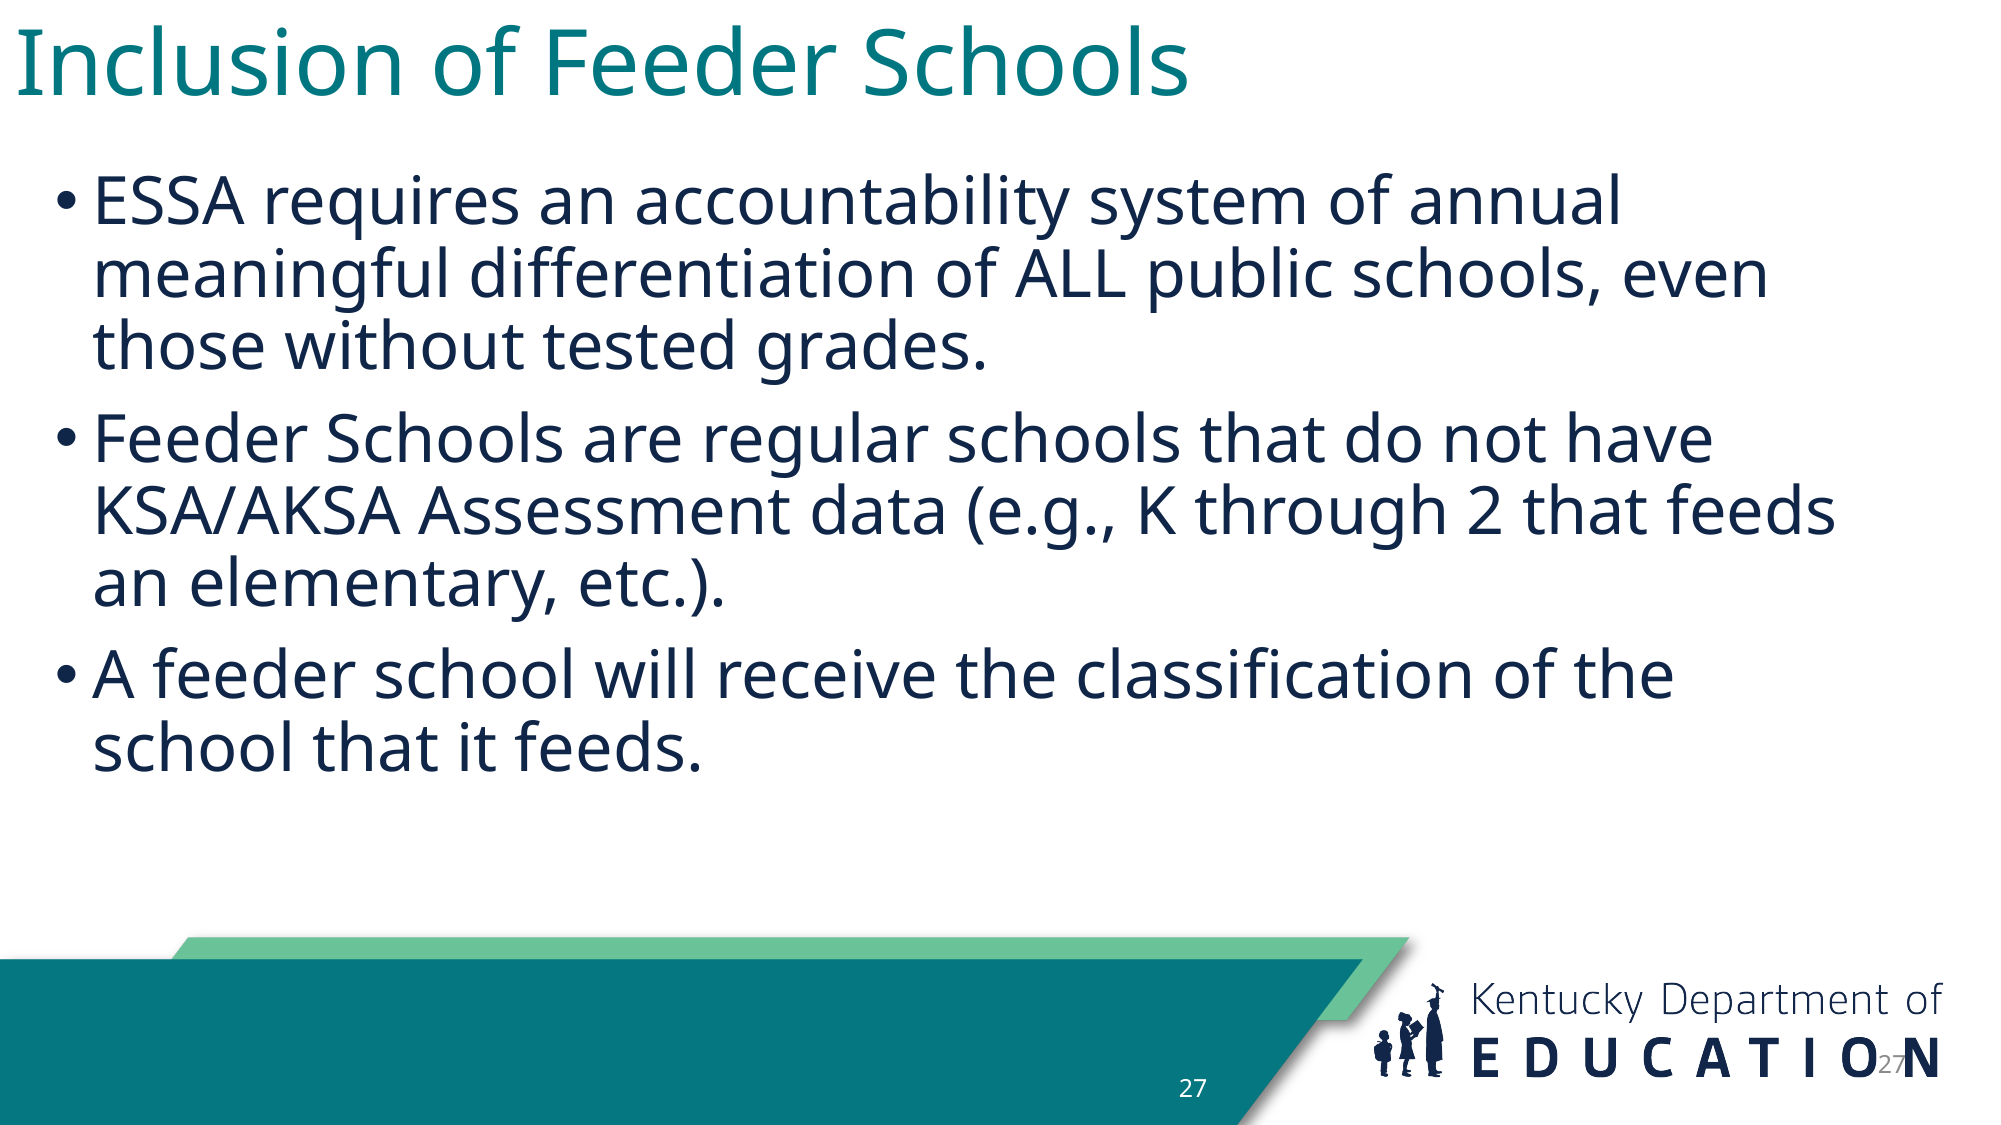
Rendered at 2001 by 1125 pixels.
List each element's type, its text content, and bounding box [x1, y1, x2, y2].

slide_number 27 [1809, 1035, 1922, 1096]
list ESSA requires an accountability system of annual meaningful differentiation of ALL public schools, even those without tested grades. Feeder Schools are regular schools that do not have KSA/AKSA Assessment data (e.g., K through 2 that feeds an elementary, etc.). A feeder school will receive the classification of the school that it feeds. [39, 159, 1905, 898]
title Inclusion of Feeder Schools [0, 1, 1234, 130]
picture [0, 0, 2001, 1125]
